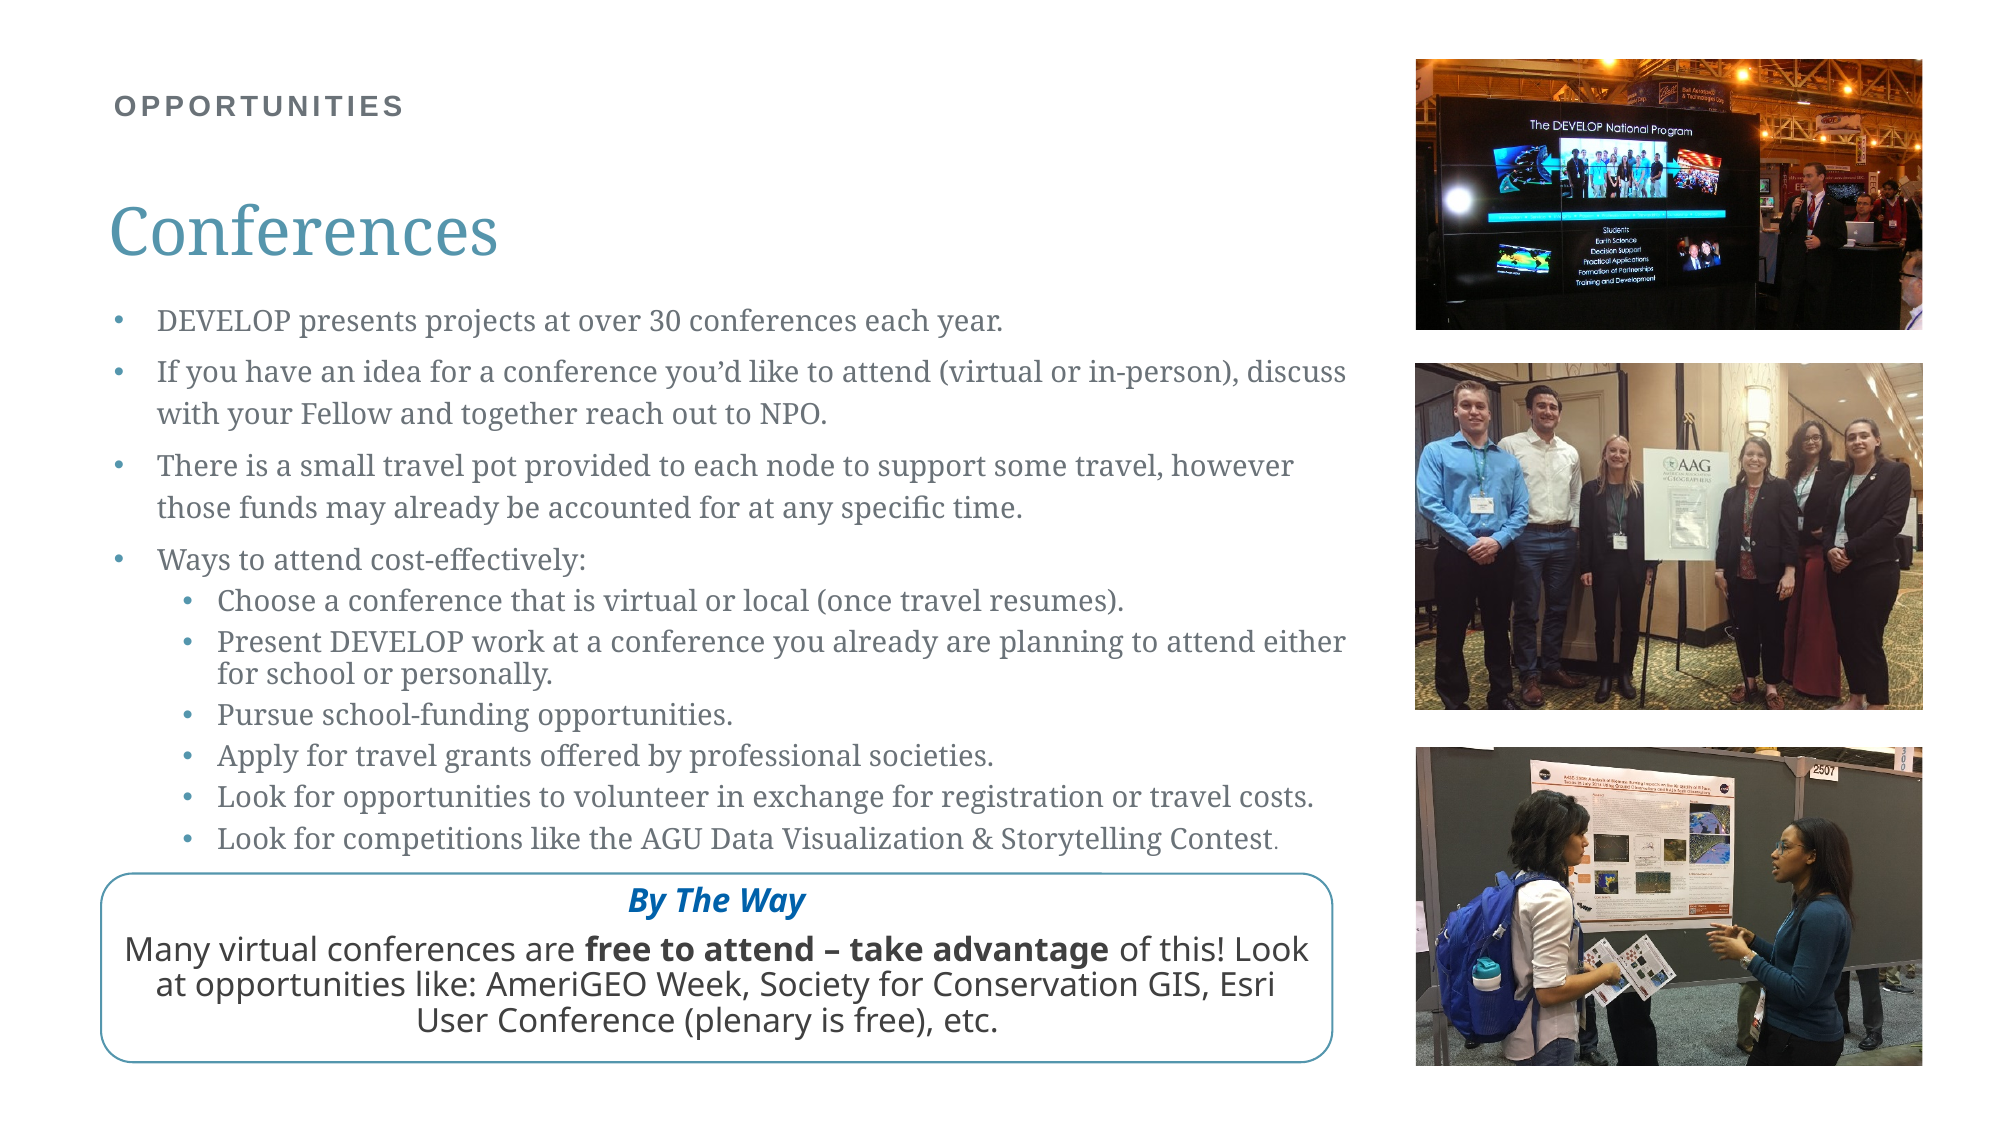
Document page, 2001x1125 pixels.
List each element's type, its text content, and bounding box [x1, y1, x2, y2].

picture [1415, 747, 1923, 1066]
list Conferences [93, 161, 1415, 296]
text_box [101, 873, 1333, 1066]
picture [1415, 59, 1923, 330]
title OPPORTUNITIES [99, 59, 1415, 154]
picture [1415, 363, 1923, 710]
text_box DEVELOP presents projects at over 30 conferences each year. If you have an idea for a conference you’d like to attend (virtual or in-person), discuss with your Fellow and together reach out to NPO. There is a small travel pot provided to each node to support some travel, however those funds may already be accounted for at any specific time. Ways to attend cost-effectively: Choose a conference that is virtual or local (once travel resumes). Present DEVELOP work at a conference you already are planning to attend either for school or personally. Pursue school-funding opportunities. Apply for travel grants offered by professional societies. Look for opportunities to volunteer in exchange for registration or travel costs. Look for competitions like the AGU Data Visualization & Storytelling Contest. [98, 287, 1373, 872]
